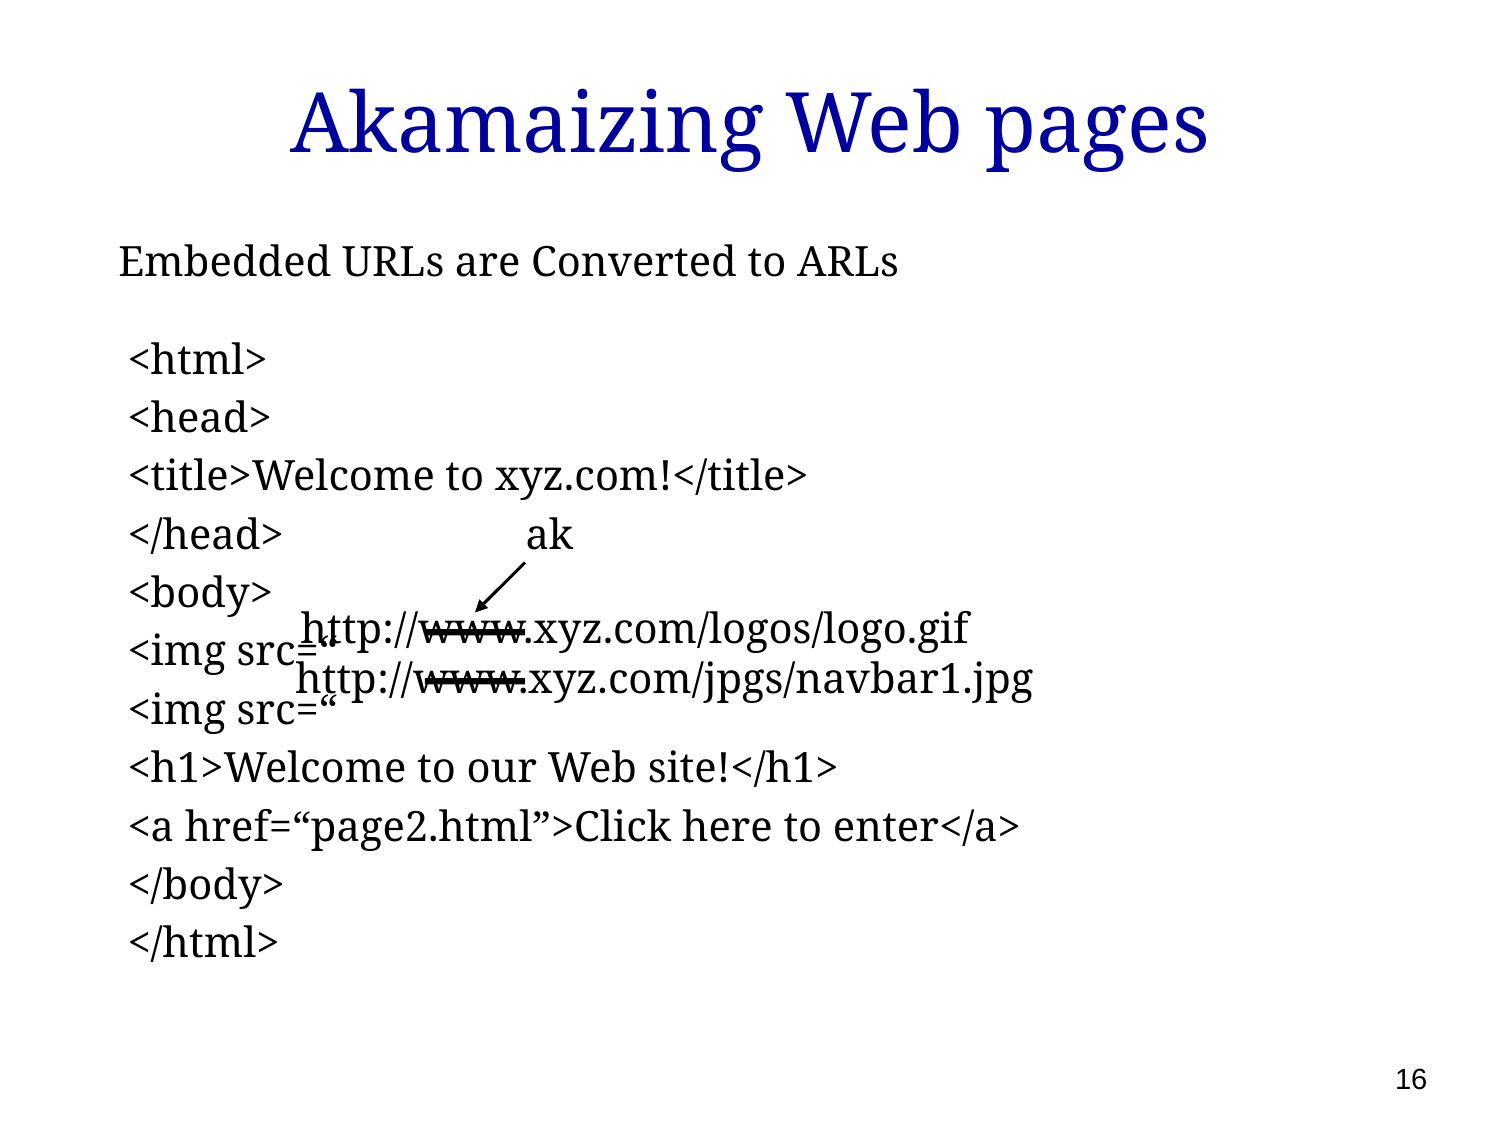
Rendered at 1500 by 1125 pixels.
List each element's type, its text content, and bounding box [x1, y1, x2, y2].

list <html> <head> <title>Welcome to xyz.com!</title> </head> <body> <img src=“ <img src=“ <h1>Welcome to our Web site!</h1> <a href=“page2.html”>Click here to enter</a> </body> </html> [112, 324, 1338, 1001]
slide_number 16 [1092, 1024, 1443, 1103]
title Akamaizing Web pages [74, 47, 1426, 191]
text_box http://www.xyz.com/logos/logo.gif”> [904, 599, 1028, 649]
text_box http://www.xyz.com/jpgs/navbar1.jpg”> [280, 649, 1091, 710]
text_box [117, 227, 901, 682]
